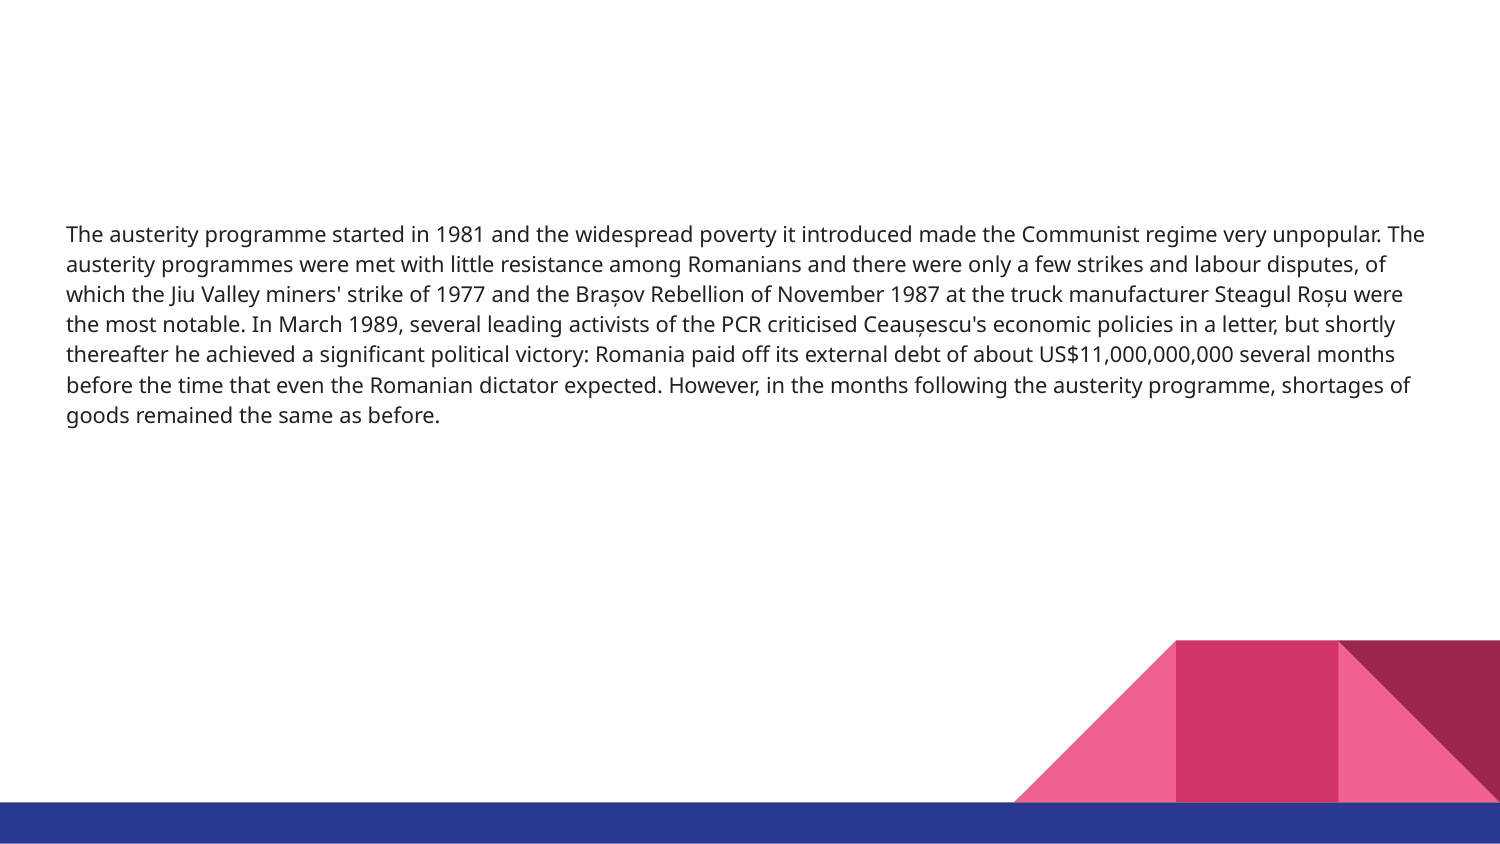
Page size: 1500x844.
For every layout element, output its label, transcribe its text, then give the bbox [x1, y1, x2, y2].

list The austerity programme started in 1981 and the widespread poverty it introduced made the Communist regime very unpopular. The austerity programmes were met with little resistance among Romanians and there were only a few strikes and labour disputes, of which the Jiu Valley miners' strike of 1977 and the Brașov Rebellion of November 1987 at the truck manufacturer Steagul Roșu were the most notable. In March 1989, several leading activists of the PCR criticised Ceaușescu's economic policies in a letter, but shortly thereafter he achieved a significant political victory: Romania paid off its external debt of about US$11,000,000,000 several months before the time that even the Romanian dictator expected. However, in the months following the austerity programme, shortages of goods remained the same as before. [51, 201, 1449, 750]
